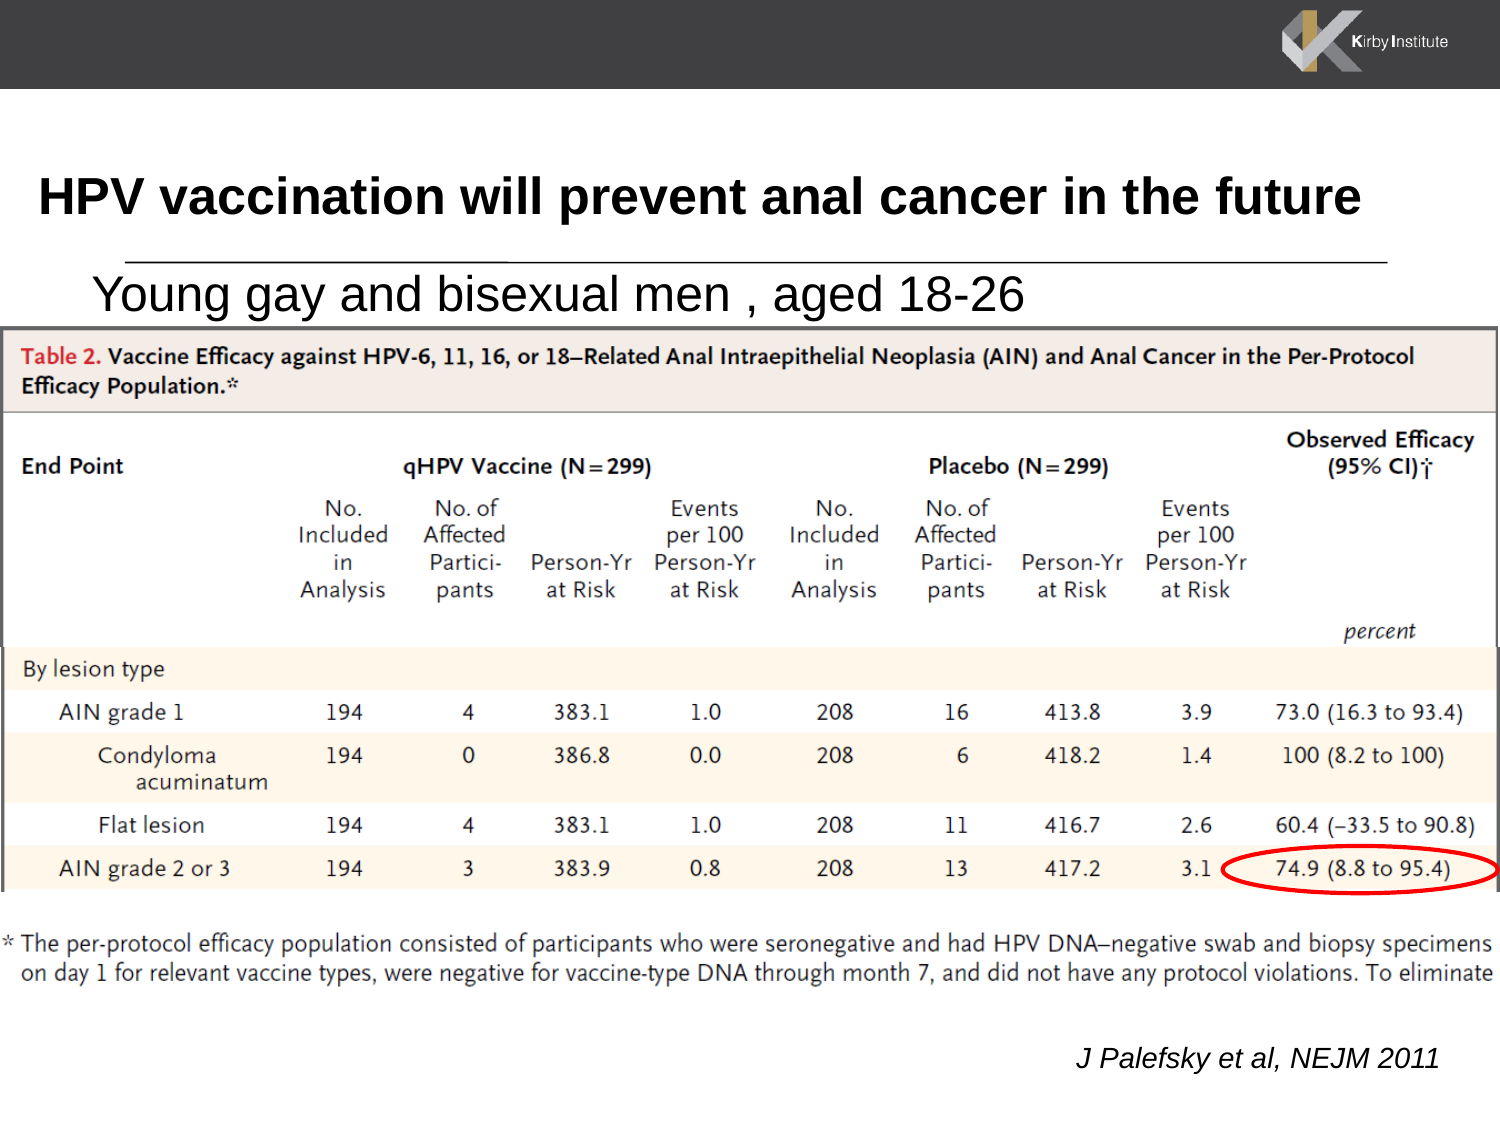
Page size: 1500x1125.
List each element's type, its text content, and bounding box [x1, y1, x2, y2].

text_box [0, 324, 1500, 892]
title HPV vaccination will prevent anal cancer in the future [23, 154, 1477, 255]
text_box Young gay and bisexual men , aged 18-26 [76, 254, 1041, 323]
text_box J Palefsky et al, NEJM 2011 [1061, 1031, 1457, 1082]
picture [0, 928, 1500, 990]
picture [0, 0, 1500, 89]
